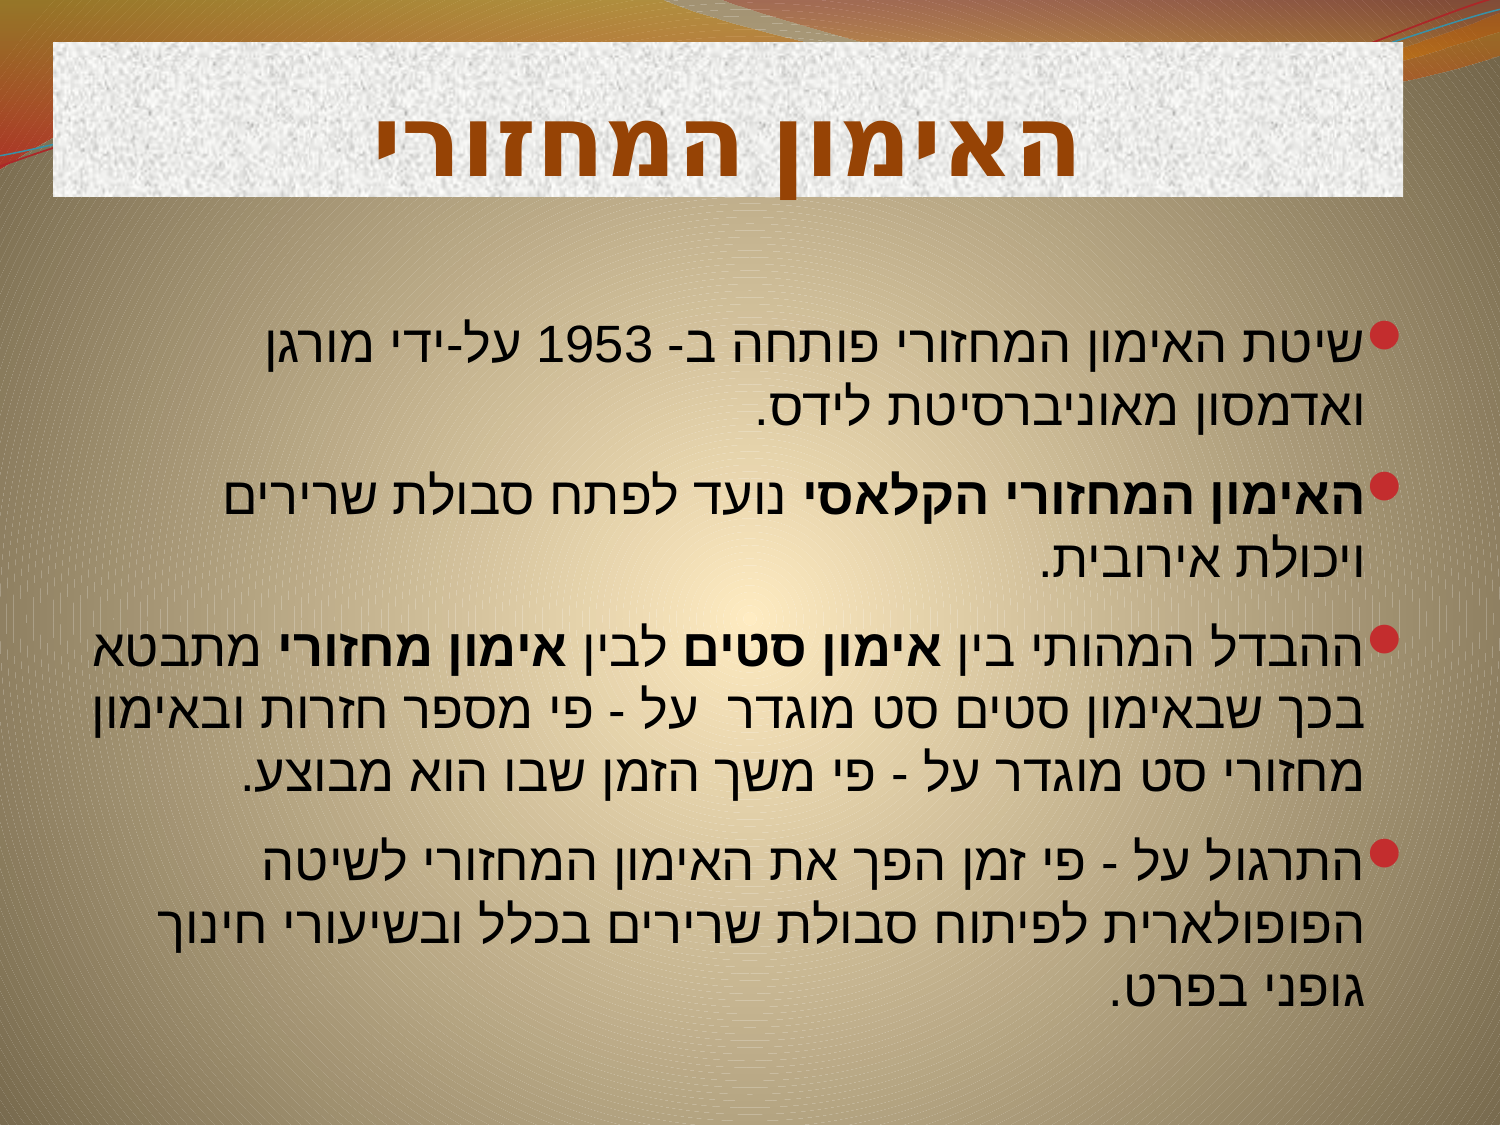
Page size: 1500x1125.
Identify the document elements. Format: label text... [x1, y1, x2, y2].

title האימון המחזורי [53, 42, 1404, 197]
list שיטת האימון המחזורי פותחה ב- 1953 על-ידי מורגן ואדמסון מאוניברסיטת לידס. האימון המחזורי הקלאסי נועד לפתח סבולת שרירים ויכולת אירובית. ההבדל המהותי בין אימון סטים לבין אימון מחזורי מתבטא בכך שבאימון סטים סט מוגדר על - פי מספר חזרות ובאימון מחזורי סט מוגדר על - פי משך הזמן שבו הוא מבוצע. התרגול על - פי זמן הפך את האימון המחזורי לשיטה הפופולארית לפיתוח סבולת שרירים בכלל ובשיעורי חינוך גופני בפרט. [75, 302, 1425, 1038]
